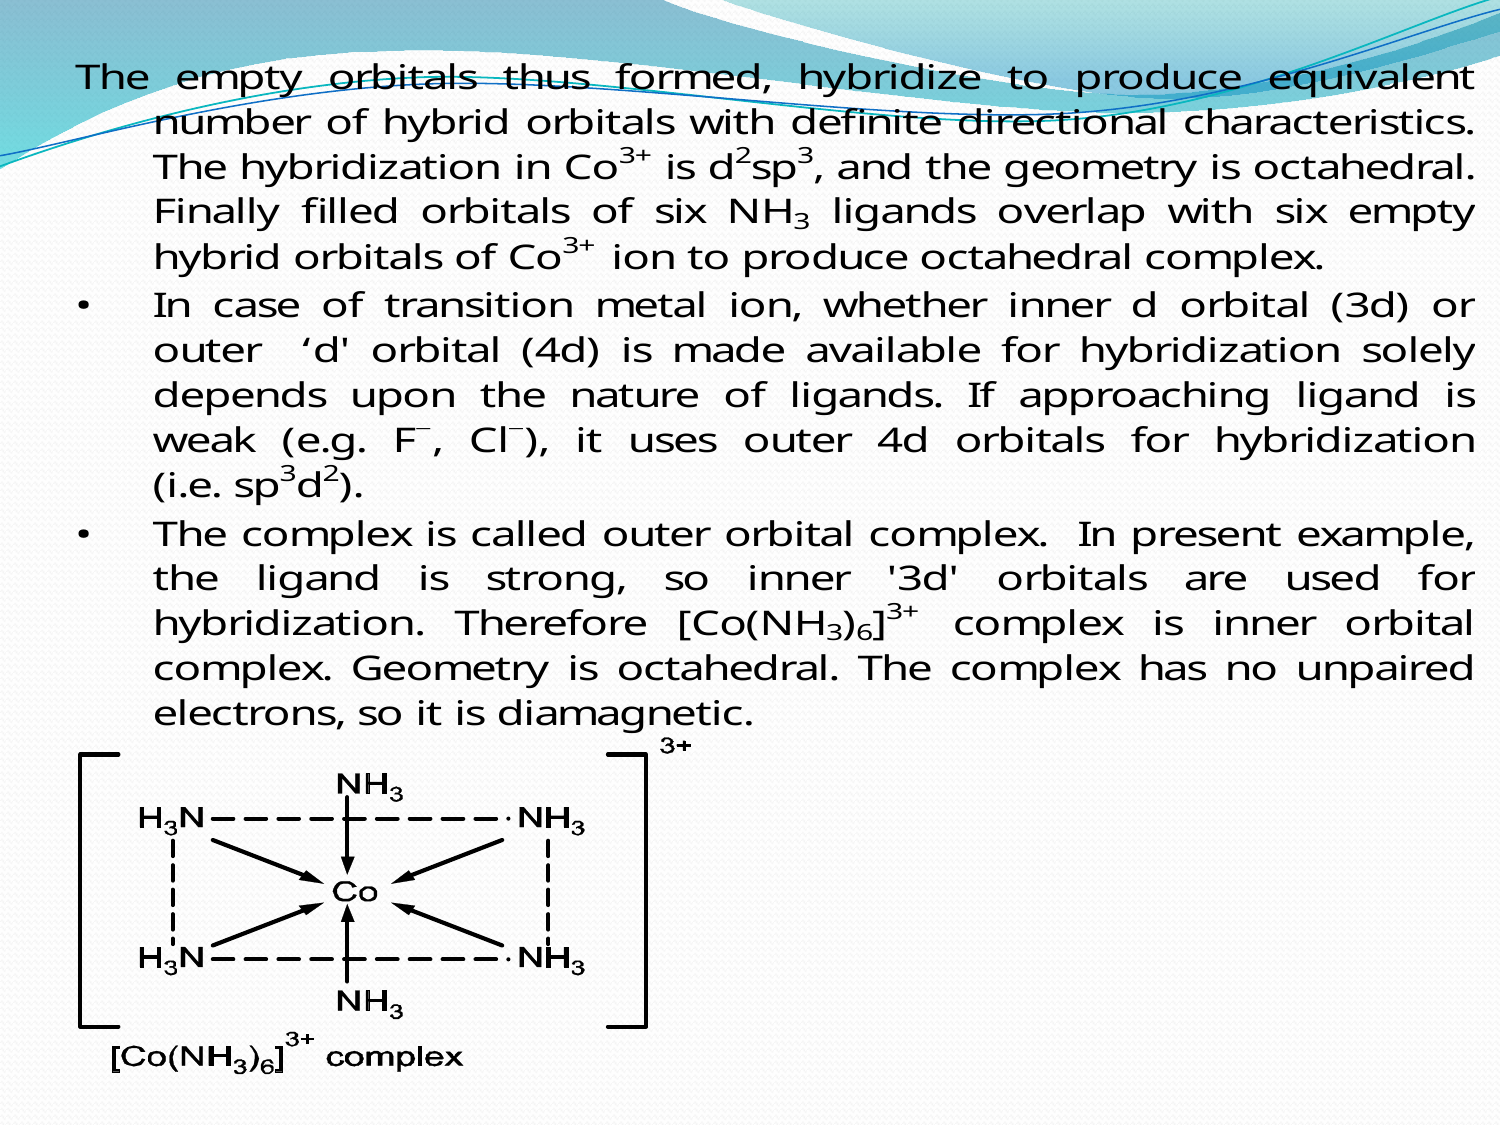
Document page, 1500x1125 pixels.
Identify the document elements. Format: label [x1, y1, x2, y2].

picture [74, 49, 1476, 1076]
